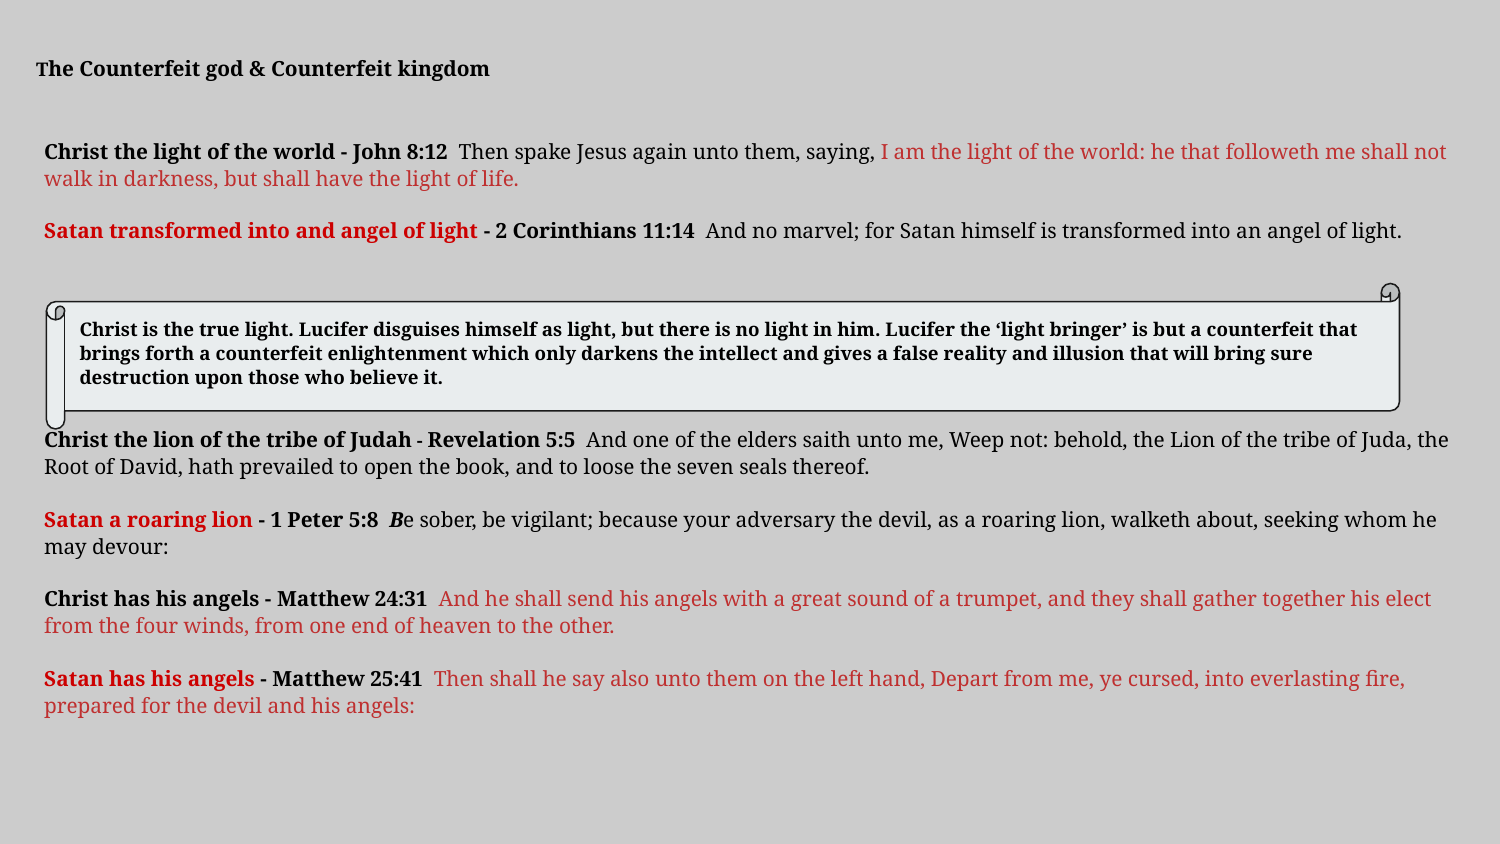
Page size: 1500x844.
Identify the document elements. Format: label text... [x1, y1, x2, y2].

text_box The Counterfeit god & Counterfeit kingdom [21, 40, 515, 108]
text_box Christ is the true light. Lucifer disguises himself as light, but there is no light in him. Lucifer the ‘light bringer’ is but a counterfeit that brings forth a counterfeit enlightenment which only darkens the intellect and gives a false reality and illusion that will bring sure destruction upon those who believe it. [46, 283, 1400, 429]
text_box Christ the light of the world - John 8:12 Then spake Jesus again unto them, saying, I am the light of the world: he that followeth me shall not walk in darkness, but shall have the light of life. Satan transformed into and angel of light - 2 Corinthians 11:14 And no marvel; for Satan himself is transformed into an angel of light. Christ the lion of the tribe of Judah - Revelation 5:5 And one of the elders saith unto me, Weep not: behold, the Lion of the tribe of Juda, the Root of David, hath prevailed to open the book, and to loose the seven seals thereof. Satan a roaring lion - 1 Peter 5:8 Be sober, be vigilant; because your adversary the devil, as a roaring lion, walketh about, seeking whom he may devour: Christ has his angels - Matthew 24:31 And he shall send his angels with a great sound of a trumpet, and they shall gather together his elect from the four winds, from one end of heaven to the other. Satan has his angels - Matthew 25:41 Then shall he say also unto them on the left hand, Depart from me, ye cursed, into everlasting fire, prepared for the devil and his angels: [29, 121, 1471, 786]
